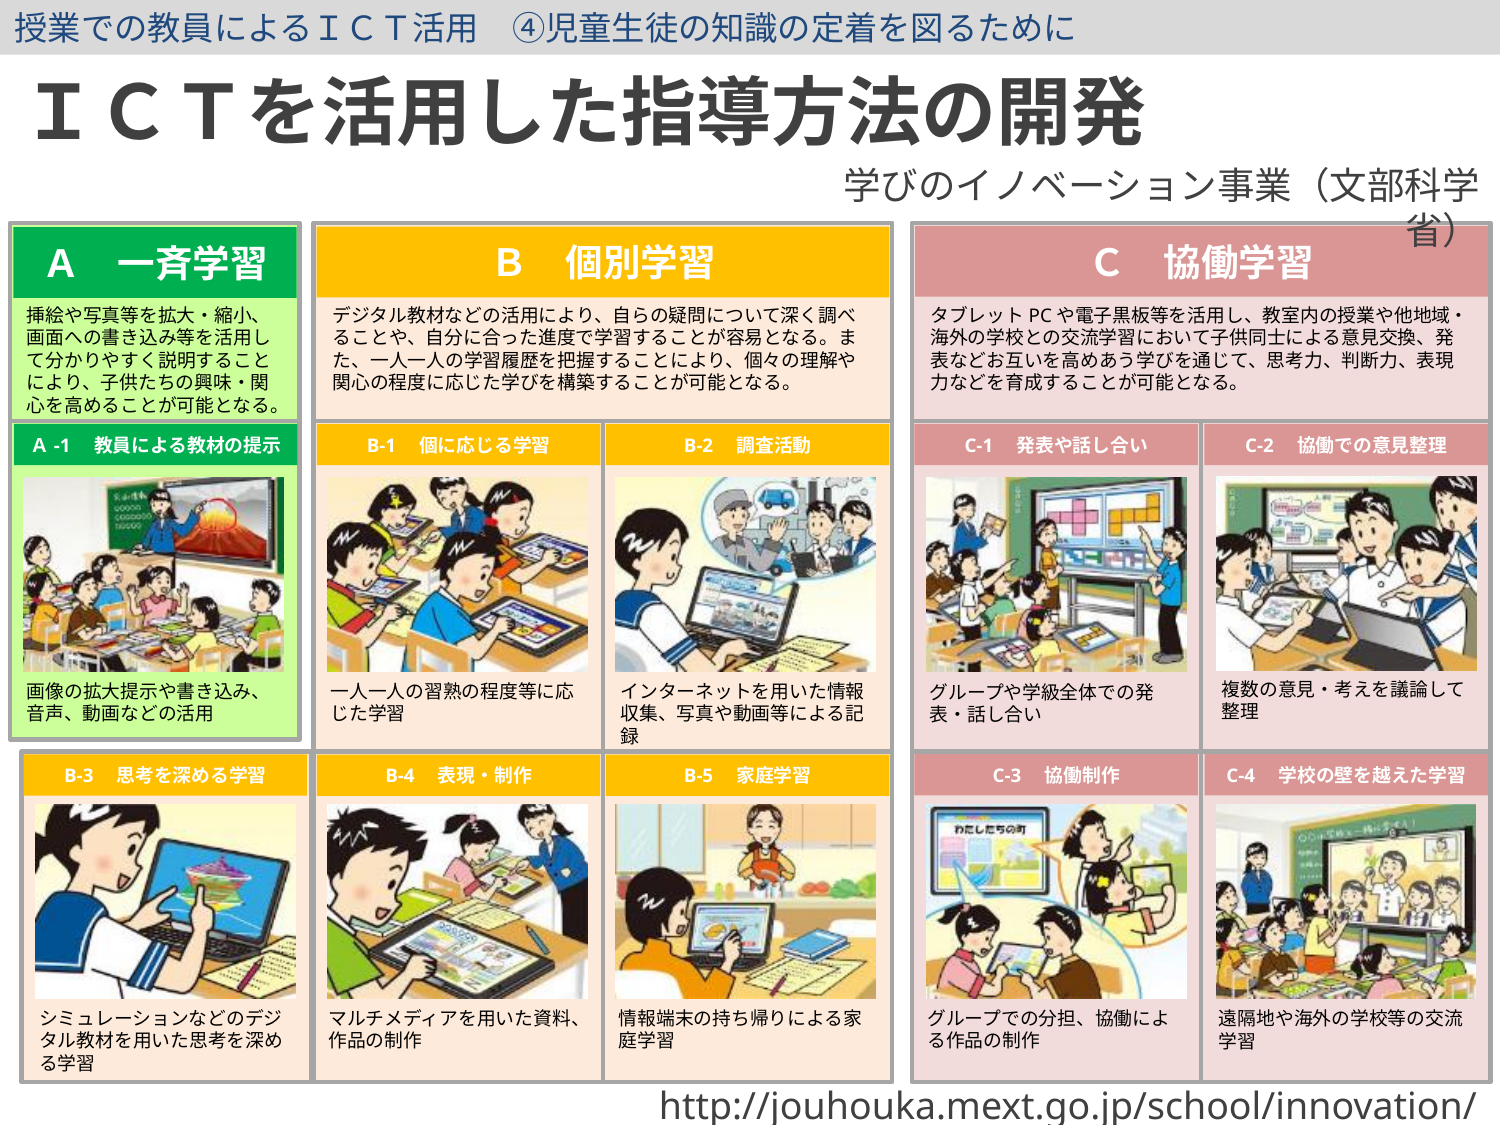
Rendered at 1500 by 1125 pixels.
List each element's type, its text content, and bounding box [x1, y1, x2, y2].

picture [925, 804, 1187, 1000]
text_box C-2 協働での意見整理 [1202, 422, 1490, 467]
text_box マルチメディアを用いた資料、作品の制作 [313, 998, 597, 1059]
text_box インターネットを用いた情報収集、写真や動画等による記録 [605, 671, 890, 755]
text_box 挿絵や写真等を拡大・縮小、画面への書き込み等を活用して分かりやすく説明することにより、子供たちの興味・関心を高めることが可能となる。 [12, 296, 302, 419]
text_box グループでの分担、協働による作品の制作 [912, 998, 1196, 1059]
text_box B-4 表現・制作 [315, 752, 602, 798]
text_box 一人一人の習熟の程度等に応じた学習 [315, 671, 600, 732]
text_box [910, 419, 1199, 749]
text_box C-3 協働制作 [912, 752, 1200, 798]
text_box 遠隔地や海外の学校等の交流学習 [1204, 999, 1488, 1060]
text_box [910, 749, 1199, 1074]
text_box B-2 調査活動 [604, 422, 891, 467]
text_box [8, 419, 302, 742]
picture [326, 477, 588, 673]
text_box B-5 家庭学習 [604, 752, 891, 798]
picture [615, 477, 877, 673]
text_box 複数の意見・考えを議論して整理 [1207, 670, 1491, 731]
picture [1216, 476, 1477, 671]
text_box [601, 419, 894, 749]
text_box Ｃ 協働学習 [913, 260, 1490, 299]
picture [615, 804, 877, 1000]
text_box グループや学級全体での発表・話し合い [915, 673, 1199, 733]
text_box ＩＣＴを活用した指導方法の開発 [5, 57, 1342, 162]
text_box 情報端末の持ち帰りによる家庭学習 [604, 998, 888, 1059]
text_box [19, 749, 313, 1084]
text_box [1199, 749, 1493, 1074]
picture [35, 804, 296, 1000]
text_box [311, 419, 601, 749]
text_box タブレットPCや電子黒板等を活用し、教室内の授業や他地域・海外の学校との交流学習において子供同士による意見交換、発表などお互いを高めあう学びを通じて、思考力、判断力、表現力などを育成することが可能となる。 [915, 295, 1488, 401]
text_box [910, 260, 1493, 419]
picture [23, 477, 284, 673]
picture [1215, 804, 1477, 1000]
text_box デジタル教材などの活用により、自らの疑問について深く調べることや、自分に合った進度で学習することが容易となる。また、一人一人の学習履歴を把握することにより、個々の理解や関心の程度に応じた学びを構築することが可能となる。 [317, 295, 890, 401]
text_box [313, 749, 601, 1084]
text_box B-3 思考を深める学習 [21, 752, 309, 798]
text_box Ａ-1 教員による教材の提示 [12, 422, 300, 467]
picture [925, 477, 1187, 673]
text_box Ｂ 個別学習 [315, 224, 892, 299]
text_box B-1 個に応じる学習 [315, 422, 602, 467]
text_box [311, 221, 894, 419]
text_box シミュレーションなどのデジタル教材を用いた思考を深める学習 [24, 999, 308, 1082]
text_box [8, 221, 302, 419]
text_box http://jouhouka.mext.go.jp/school/innovation/ [615, 1074, 1493, 1125]
text_box C-4 学校の壁を越えた学習 [1202, 752, 1490, 798]
text_box 学びのイノベーション事業（文部科学省） [797, 154, 1496, 260]
picture [327, 804, 588, 1000]
text_box 授業での教員によるＩＣＴ活用 ④児童生徒の知識の定着を図るために [0, 0, 1500, 55]
text_box Ａ 一斉学習 [11, 225, 299, 300]
text_box C-1 発表や話し合い [912, 422, 1200, 467]
text_box 画像の拡大提示や書き込み、音声、動画などの活用 [11, 671, 296, 732]
text_box [1199, 419, 1493, 749]
text_box [601, 749, 894, 1084]
